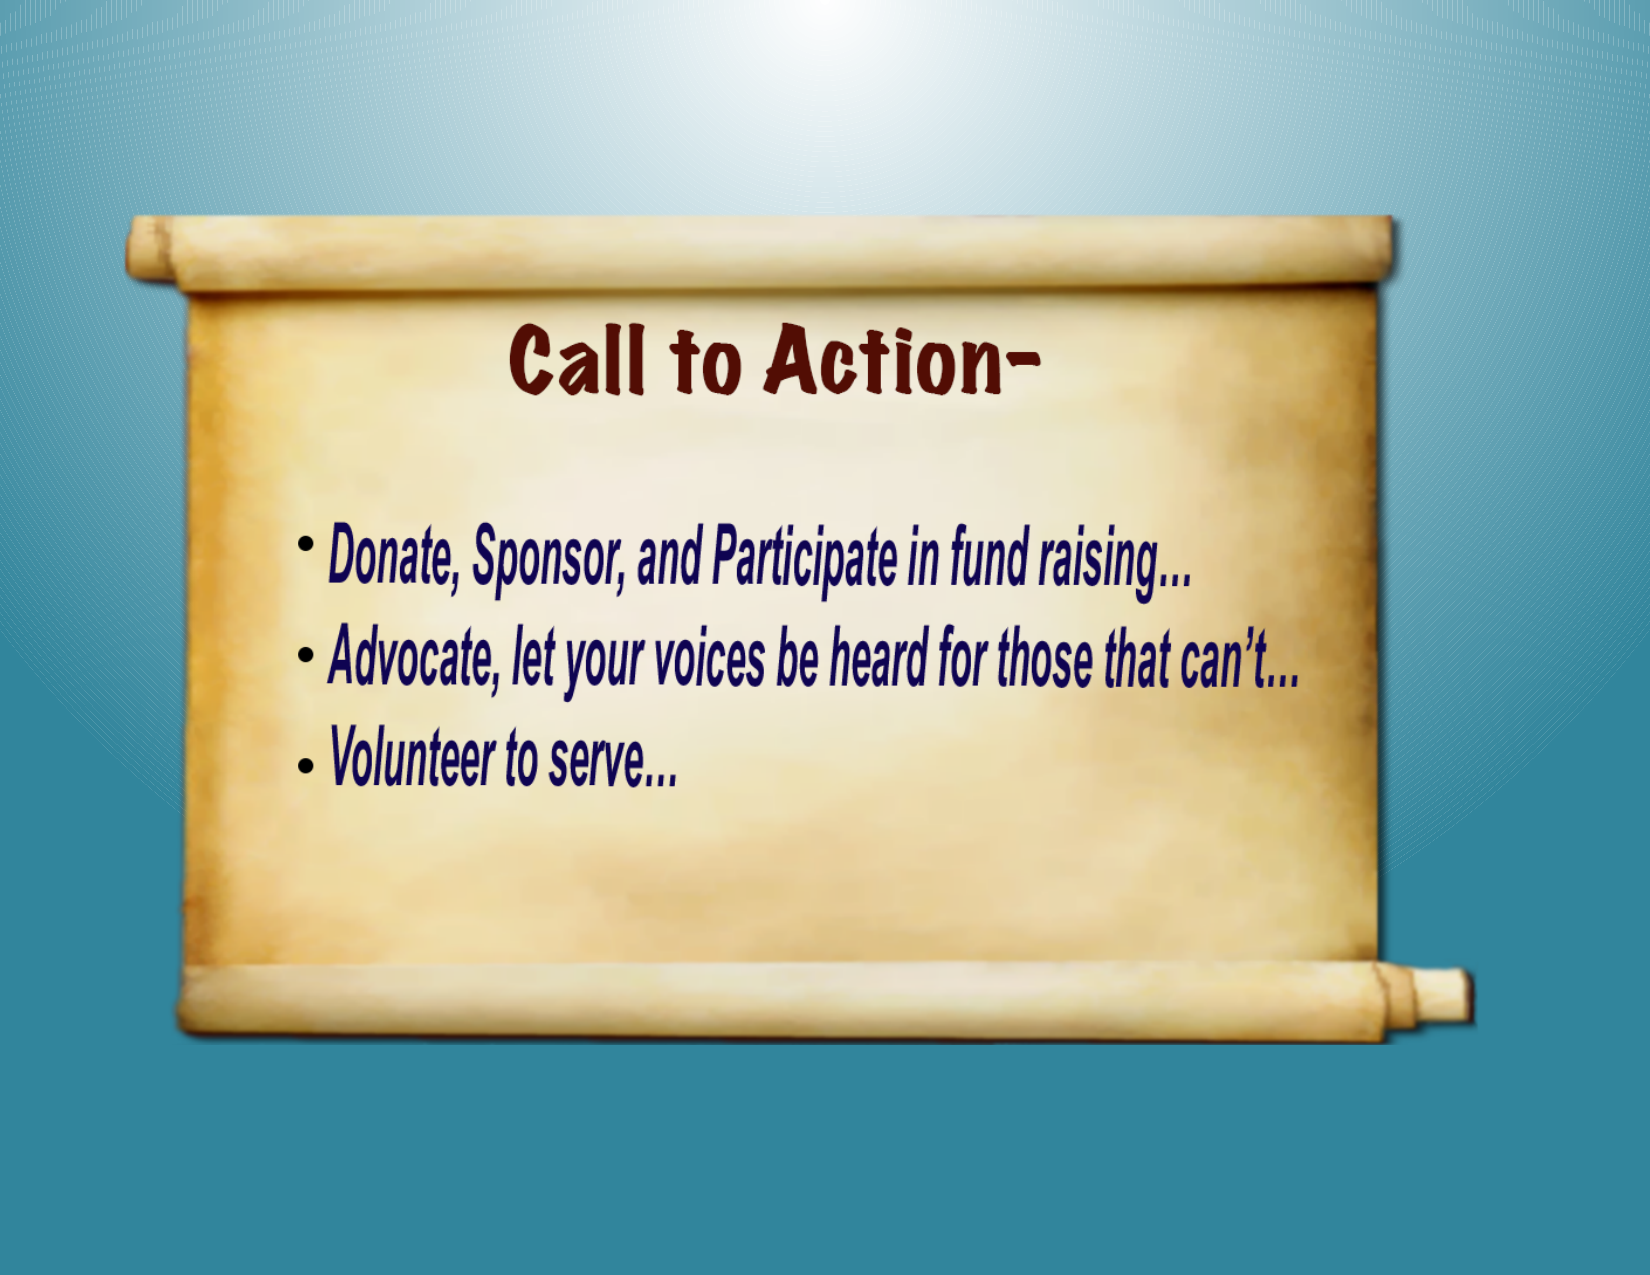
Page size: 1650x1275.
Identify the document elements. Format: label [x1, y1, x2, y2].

picture [118, 214, 1480, 1045]
